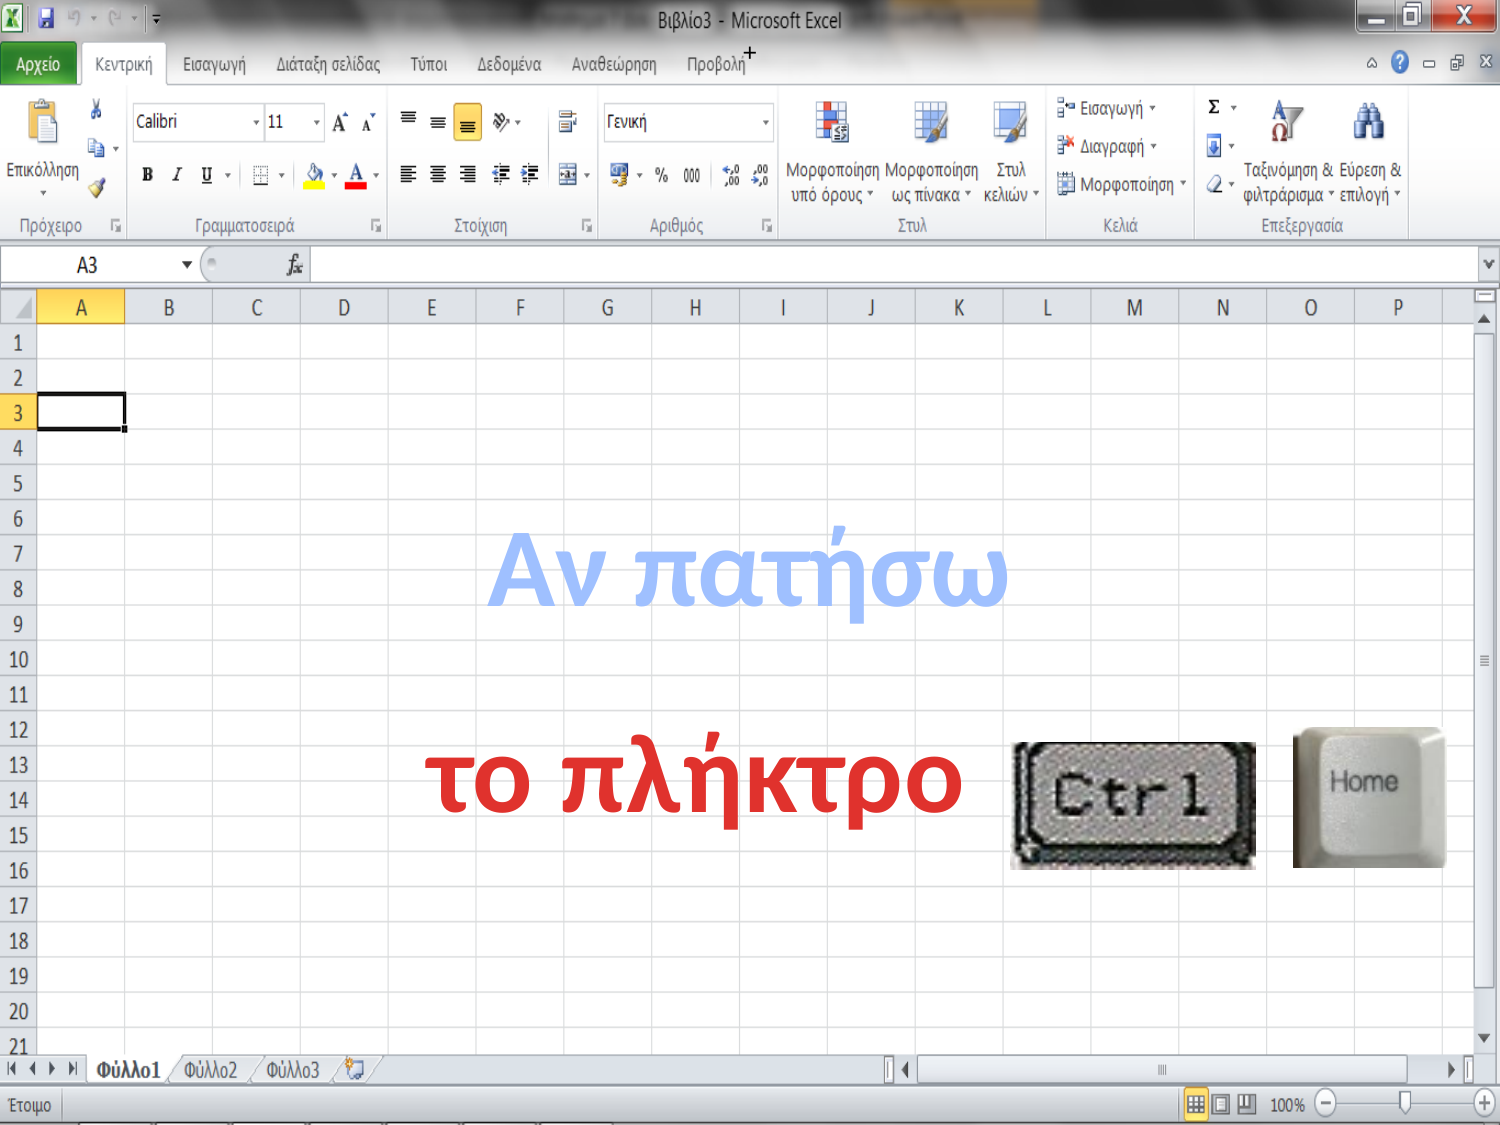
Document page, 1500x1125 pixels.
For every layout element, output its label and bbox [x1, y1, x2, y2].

picture [0, 0, 1500, 1125]
text_box [1010, 742, 1256, 870]
